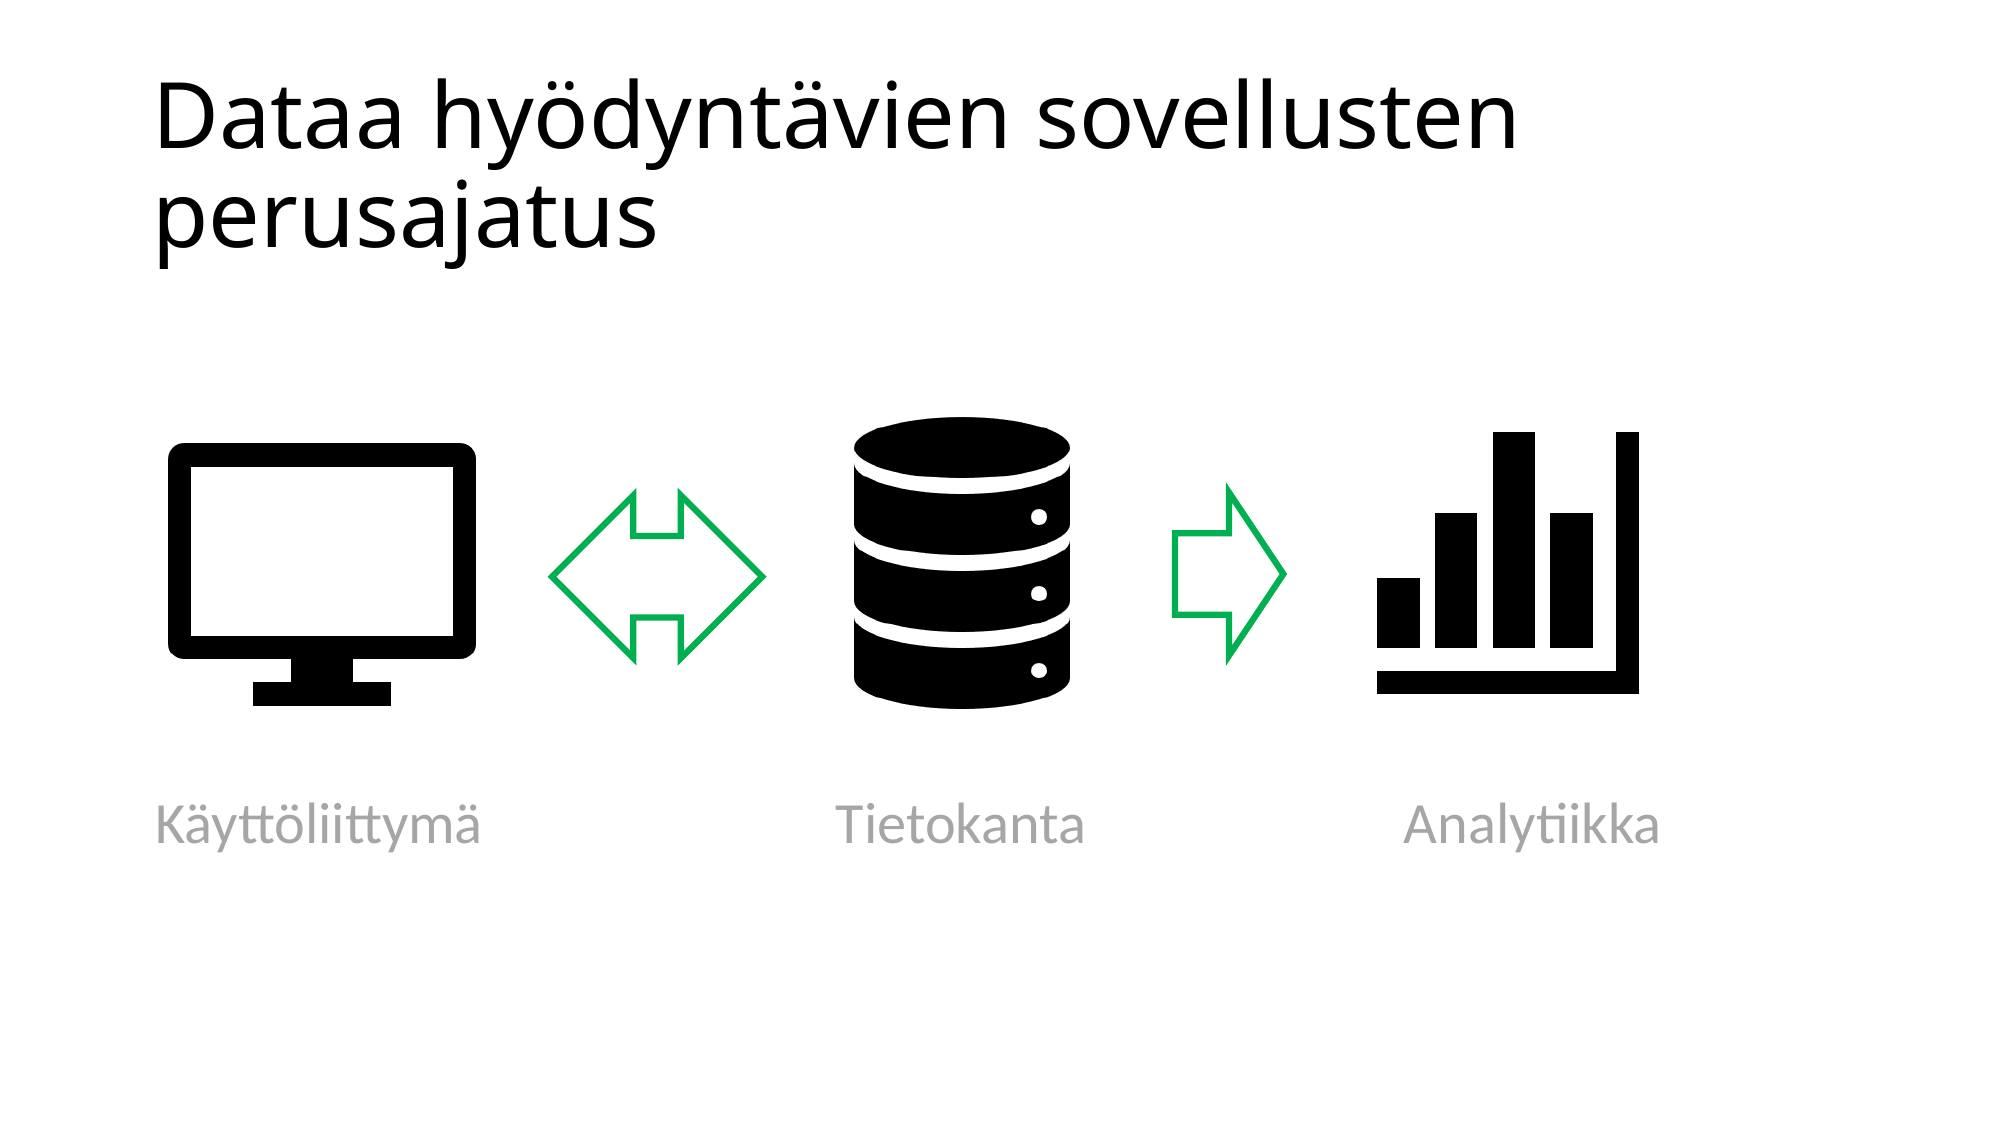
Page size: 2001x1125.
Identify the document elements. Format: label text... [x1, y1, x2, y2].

picture [1323, 378, 1692, 747]
picture [137, 389, 506, 759]
text_box Käyttöliittymä [69, 786, 569, 909]
text_box Tietokanta [711, 786, 1211, 909]
text_box Analytiikka [1283, 786, 1783, 909]
picture [777, 378, 1146, 747]
text_box [550, 492, 764, 661]
title Dataa hyödyntävien sovellusten perusajatus [137, 59, 1863, 278]
text_box [1173, 489, 1285, 659]
